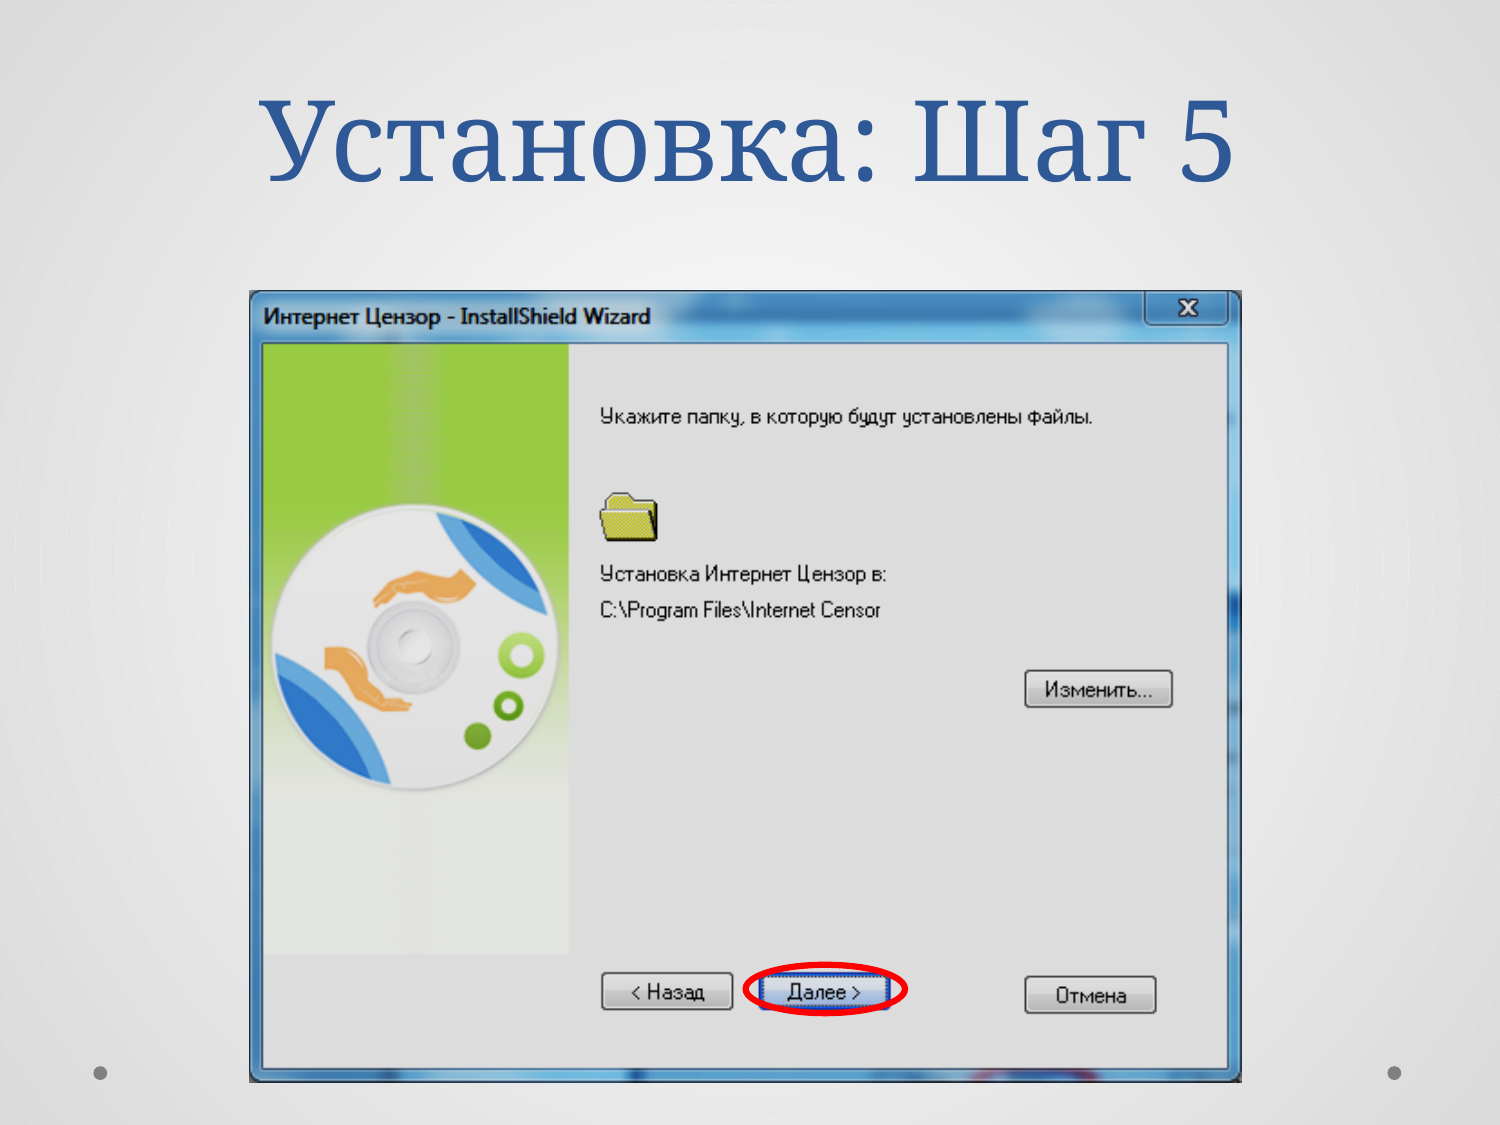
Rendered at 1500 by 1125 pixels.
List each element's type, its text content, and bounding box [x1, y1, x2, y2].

picture [249, 290, 1242, 1083]
title Установка: Шаг 5 [75, 54, 1425, 232]
